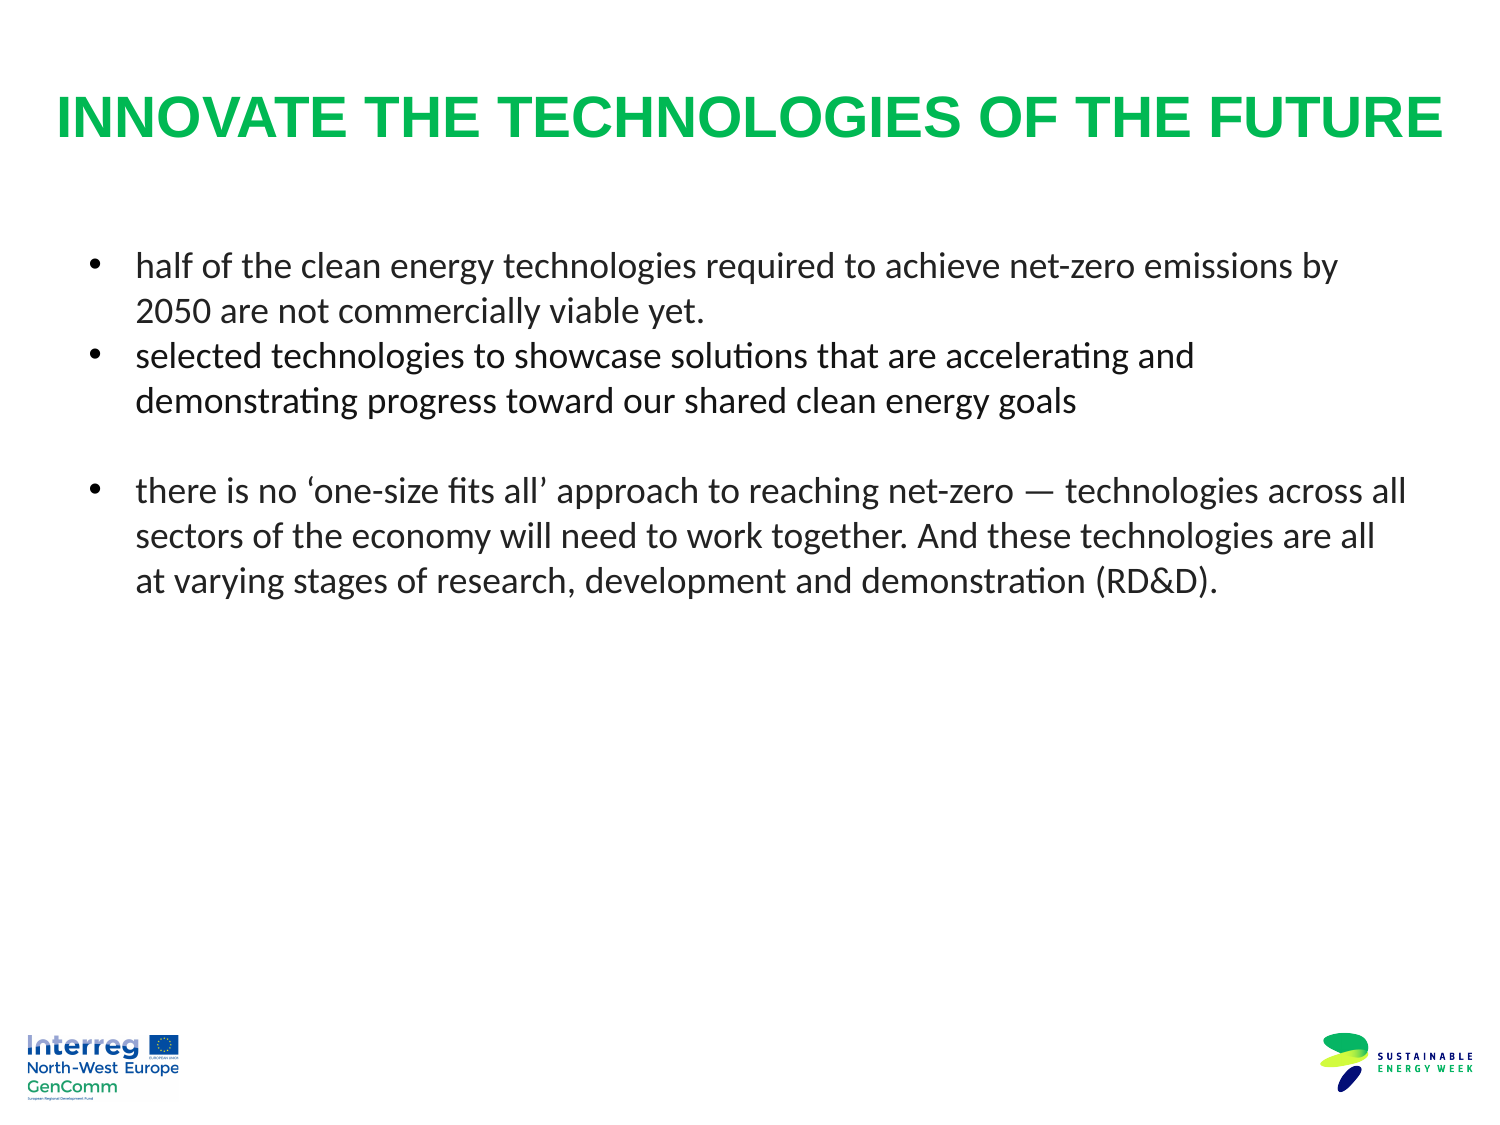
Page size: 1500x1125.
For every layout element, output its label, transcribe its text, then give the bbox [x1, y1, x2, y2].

picture [1287, 1001, 1500, 1125]
text_box INNOVATE THE TECHNOLOGIES OF THE FUTURE [41, 71, 1479, 157]
picture [27, 1035, 179, 1102]
text_box half of the clean energy technologies required to achieve net-zero emissions by 2050 are not commercially viable yet. selected technologies to showcase solutions that are accelerating and demonstrating progress toward our shared clean energy goals there is no ‘one-size fits all’ approach to reaching net-zero — technologies across all sectors of the economy will need to work together. And these technologies are all at varying stages of research, development and demonstration (RD&D). [73, 233, 1427, 609]
